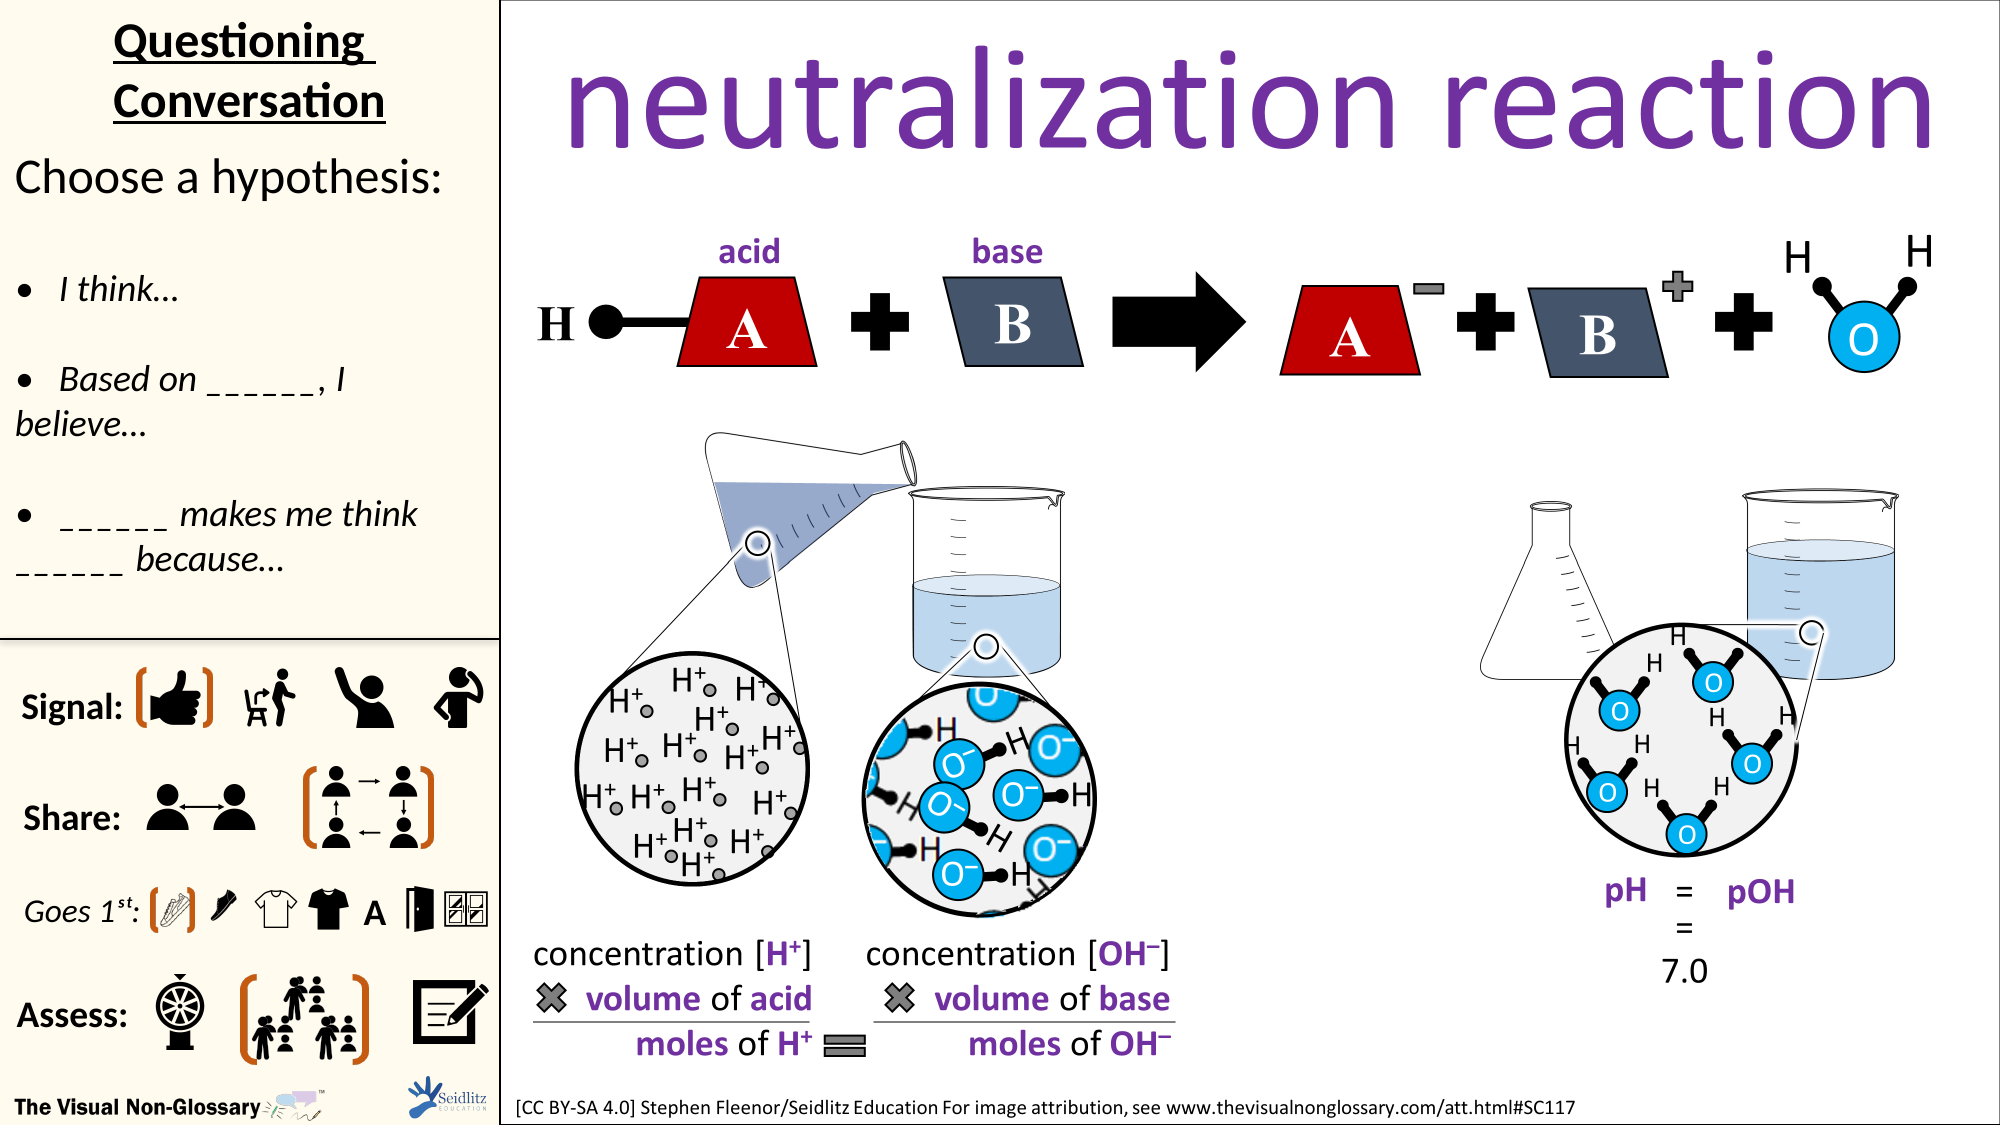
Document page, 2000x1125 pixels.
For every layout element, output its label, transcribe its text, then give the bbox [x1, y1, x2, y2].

picture [149, 886, 196, 934]
picture [0, 1084, 328, 1125]
picture [305, 886, 352, 932]
picture [145, 784, 257, 830]
text_box A [348, 880, 402, 941]
picture [499, 0, 2000, 1125]
picture [302, 766, 434, 850]
picture [334, 667, 395, 728]
picture [428, 667, 490, 728]
text_box • I think… • Based on ______, I believe… • ______ makes me think ______ because… [0, 211, 494, 587]
text_box Choose a hypothesis: [0, 135, 494, 211]
picture [239, 667, 301, 728]
picture [403, 1073, 495, 1125]
picture [253, 886, 299, 932]
text_box Questioning Conversation [98, 0, 401, 135]
picture [202, 886, 241, 925]
text_box Signal: [6, 674, 136, 735]
picture [142, 974, 218, 1051]
text_box Goes 1ˢᵗ: [9, 881, 156, 937]
picture [413, 974, 490, 1051]
picture [397, 886, 490, 932]
picture [239, 974, 370, 1066]
text_box Share: [8, 785, 137, 846]
text_box Assess: [1, 982, 137, 1043]
picture [136, 667, 214, 728]
